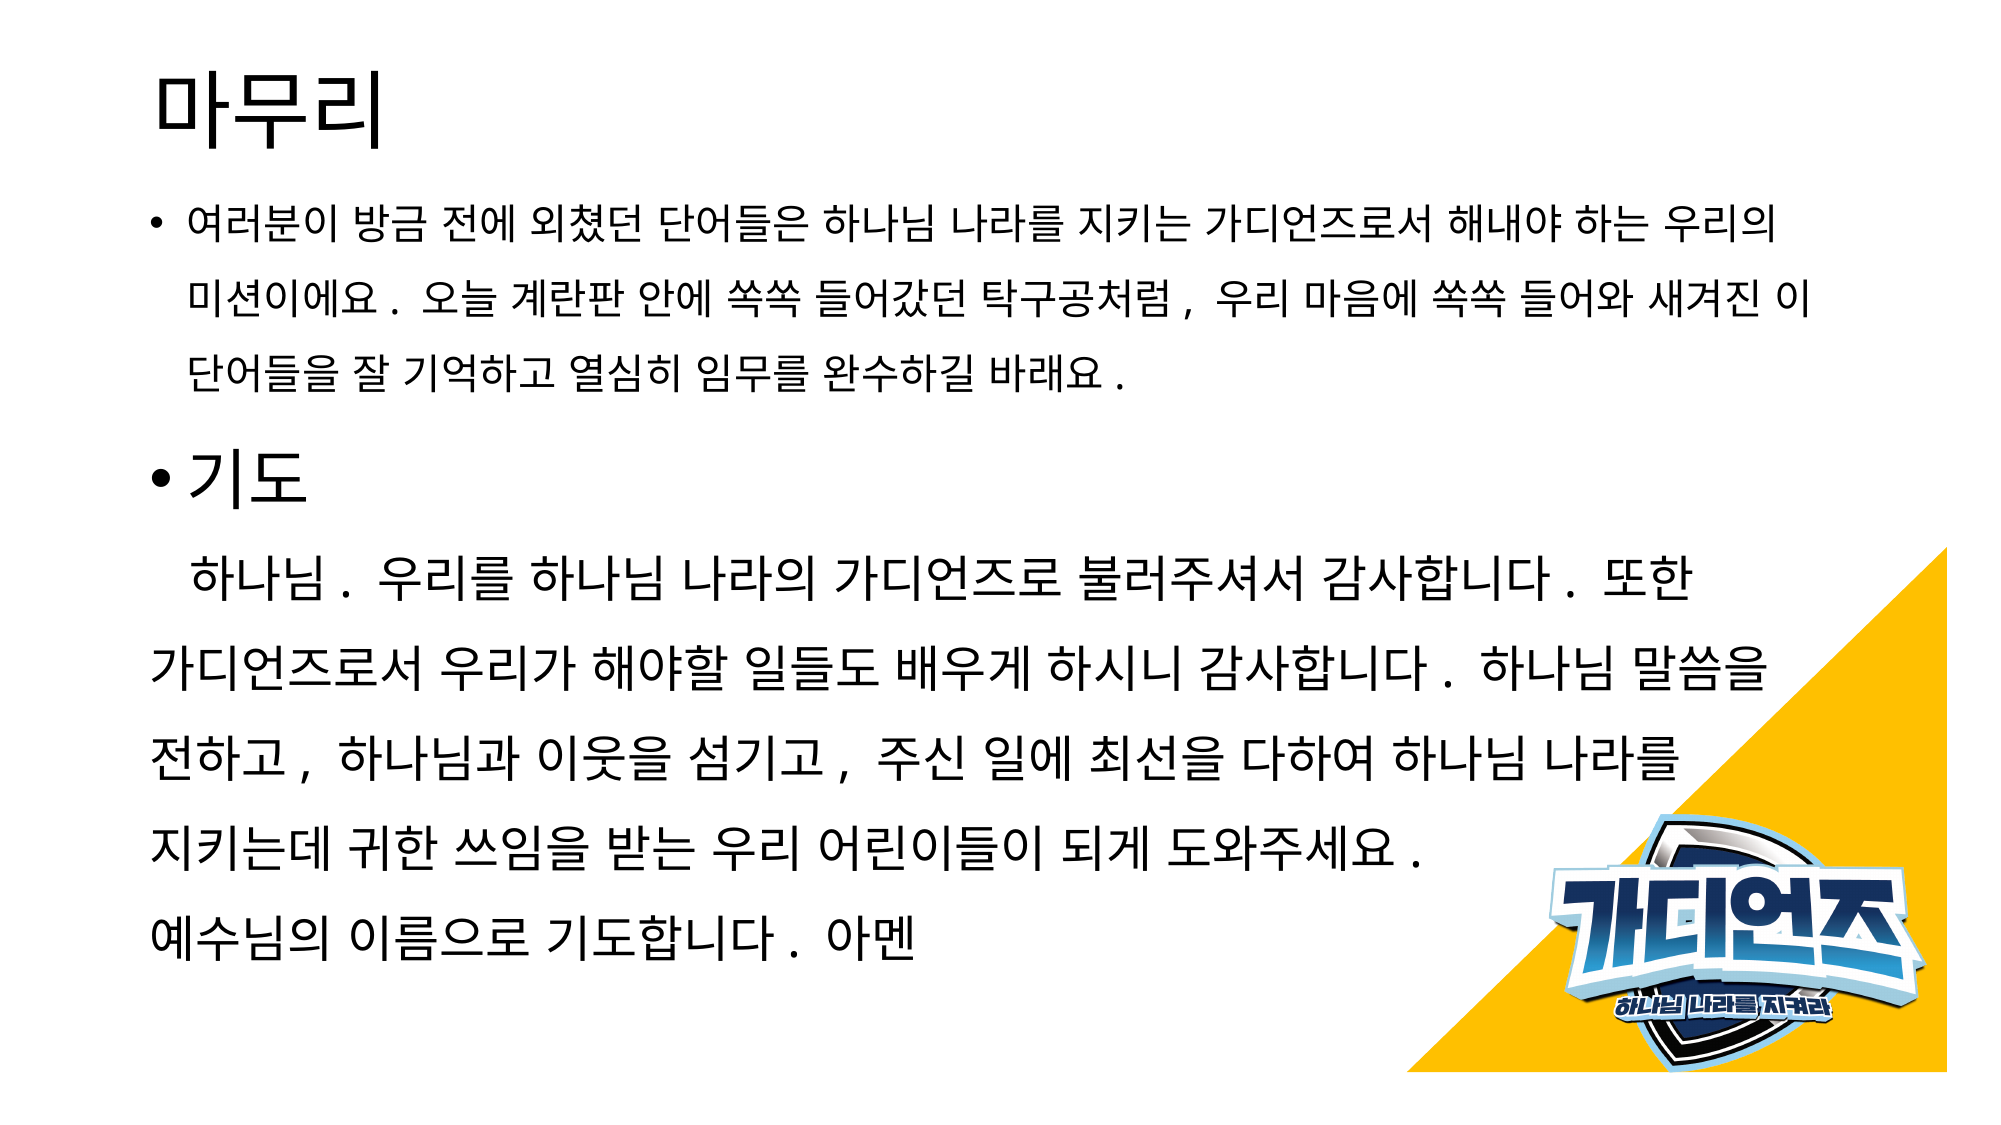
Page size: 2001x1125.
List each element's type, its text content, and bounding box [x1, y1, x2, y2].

list 여러분이 방금 전에 외쳤던 단어들은 하나님 나라를 지키는 가디언즈로서 해내야 하는 우리의 미션이에요. 오늘 계란판 안에 쏙쏙 들어갔던 탁구공처럼, 우리 마음에 쏙쏙 들어와 새겨진 이 단어들을 잘 기억하고 열심히 임무를 완수하길 바래요. 기도 하나님. 우리를 하나님 나라의 가디언즈로 불러주셔서 감사합니다. 또한 가디언즈로서 우리가 해야할 일들도 배우게 하시니 감사합니다. 하나님 말씀을 전하고, 하나님과 이웃을 섬기고, 주신 일에 최선을 다하여 하나님 나라를 지키는데 귀한 쓰임을 받는 우리 어린이들이 되게 도와주세요. 예수님의 이름으로 기도합니다. 아멘 [134, 164, 1860, 1073]
text_box [1860, 544, 1948, 814]
title 마무리 [137, 59, 1863, 169]
picture [1514, 814, 1965, 1073]
